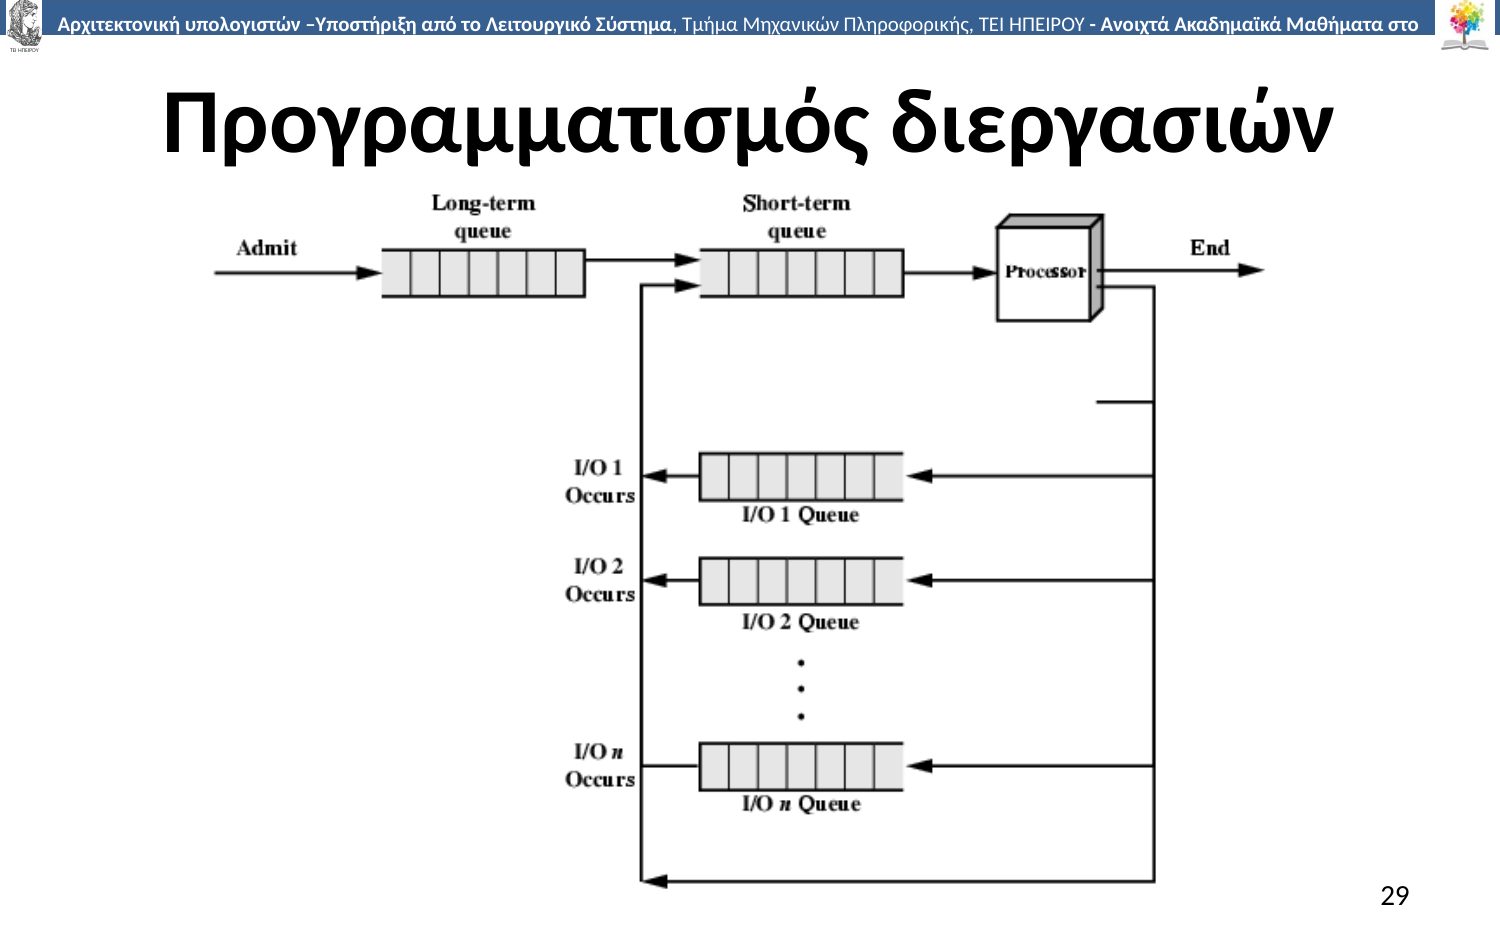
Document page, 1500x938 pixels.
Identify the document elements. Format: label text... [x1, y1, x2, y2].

slide_number 29 [1277, 868, 1425, 919]
picture [6, 0, 42, 54]
picture [1435, 0, 1495, 52]
picture [206, 188, 1273, 916]
title Προγραμματισμός διεργασιών [75, 37, 1425, 194]
